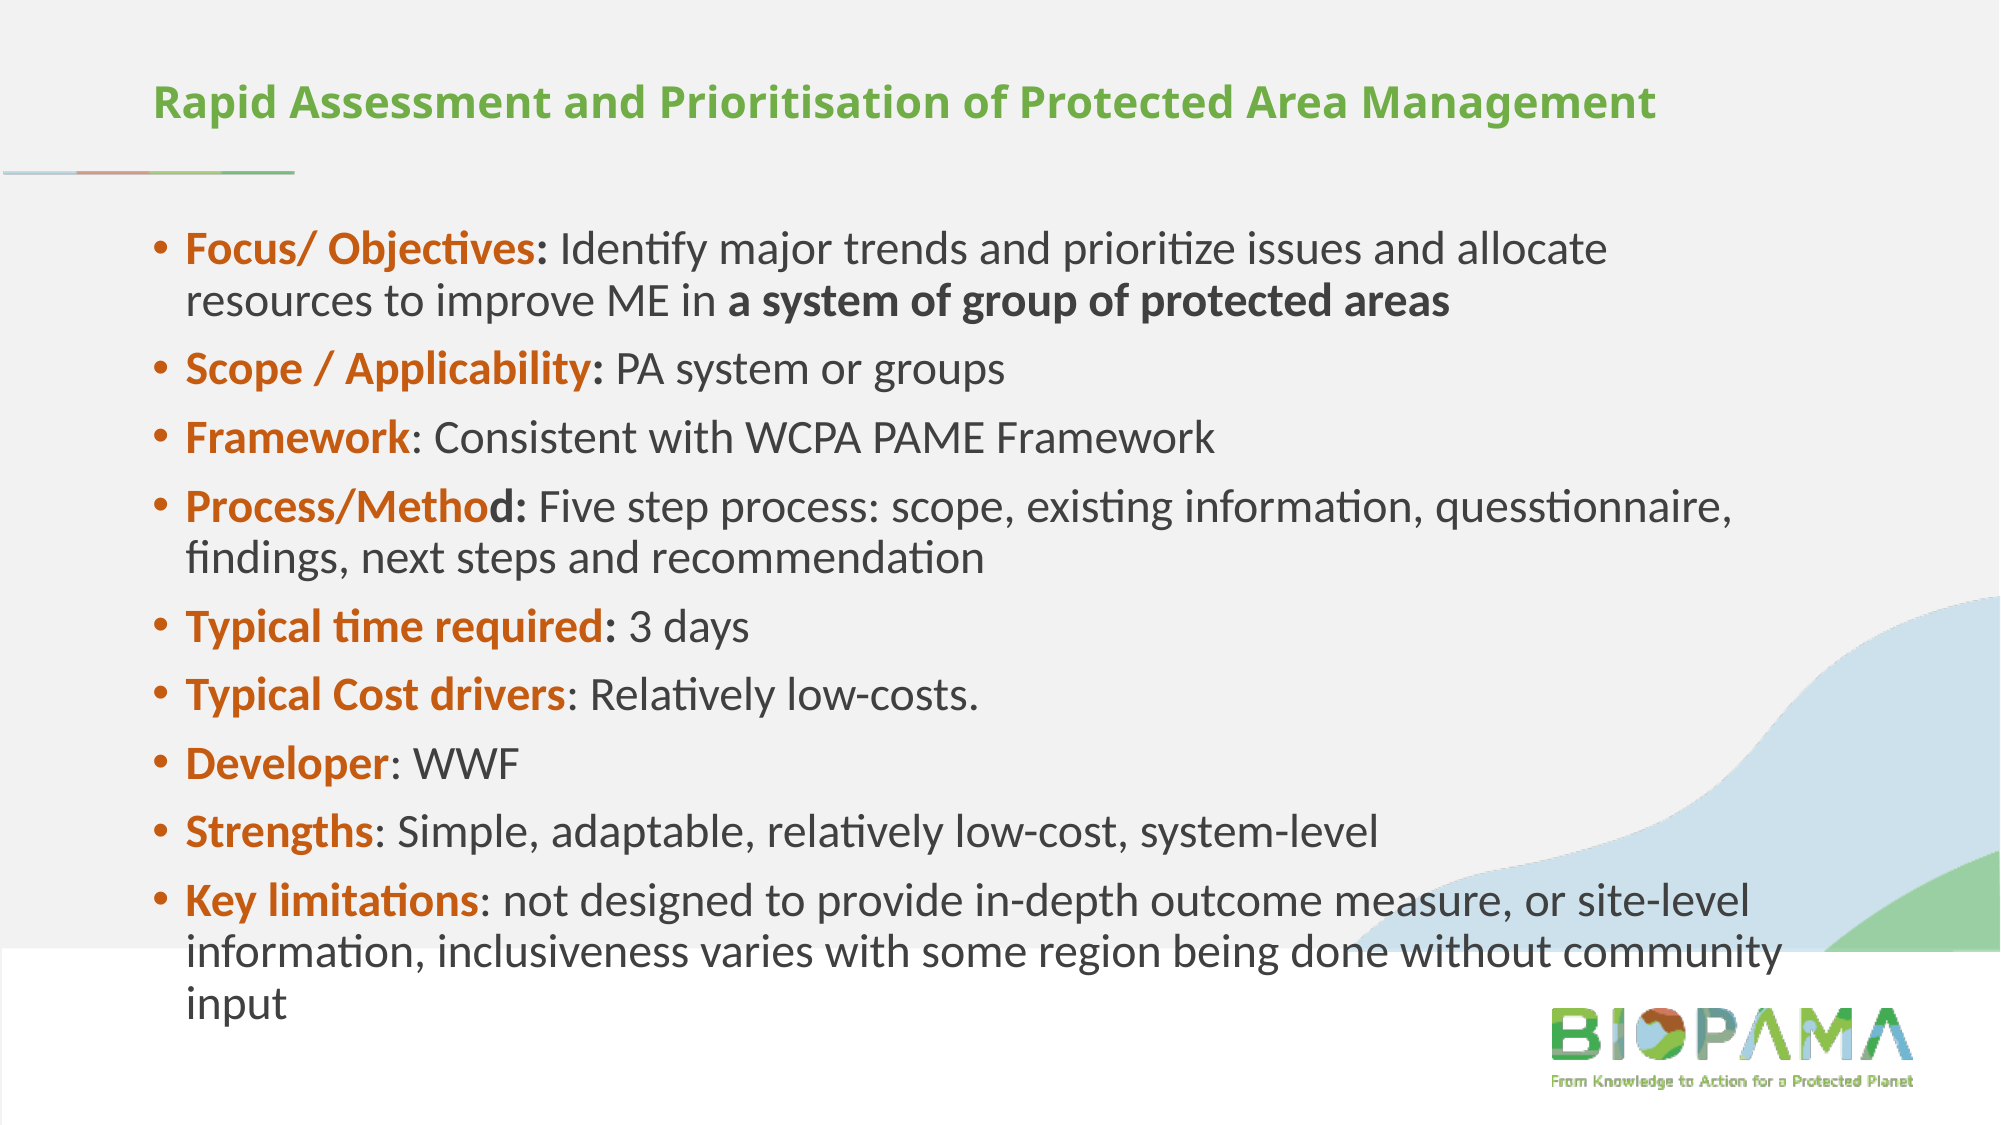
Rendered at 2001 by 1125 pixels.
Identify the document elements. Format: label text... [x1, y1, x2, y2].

list Focus/ Objectives: Identify major trends and prioritize issues and allocate resources to improve ME in a system of group of protected areas Scope / Applicability: PA system or groups Framework: Consistent with WCPA PAME Framework Process/Method: Five step process: scope, existing information, quesstionnaire, findings, next steps and recommendation Typical time required: 3 days Typical Cost drivers: Relatively low-costs. Developer: WWF Strengths: Simple, adaptable, relatively low-cost, system-level Key limitations: not designed to provide in-depth outcome measure, or site-level information, inclusiveness varies with some region being done without community input [137, 216, 1807, 1043]
picture [1552, 1008, 1913, 1090]
title Rapid Assessment and Prioritisation of Protected Area Management [137, 57, 1863, 150]
picture [0, 171, 301, 178]
picture [1807, 596, 2001, 952]
